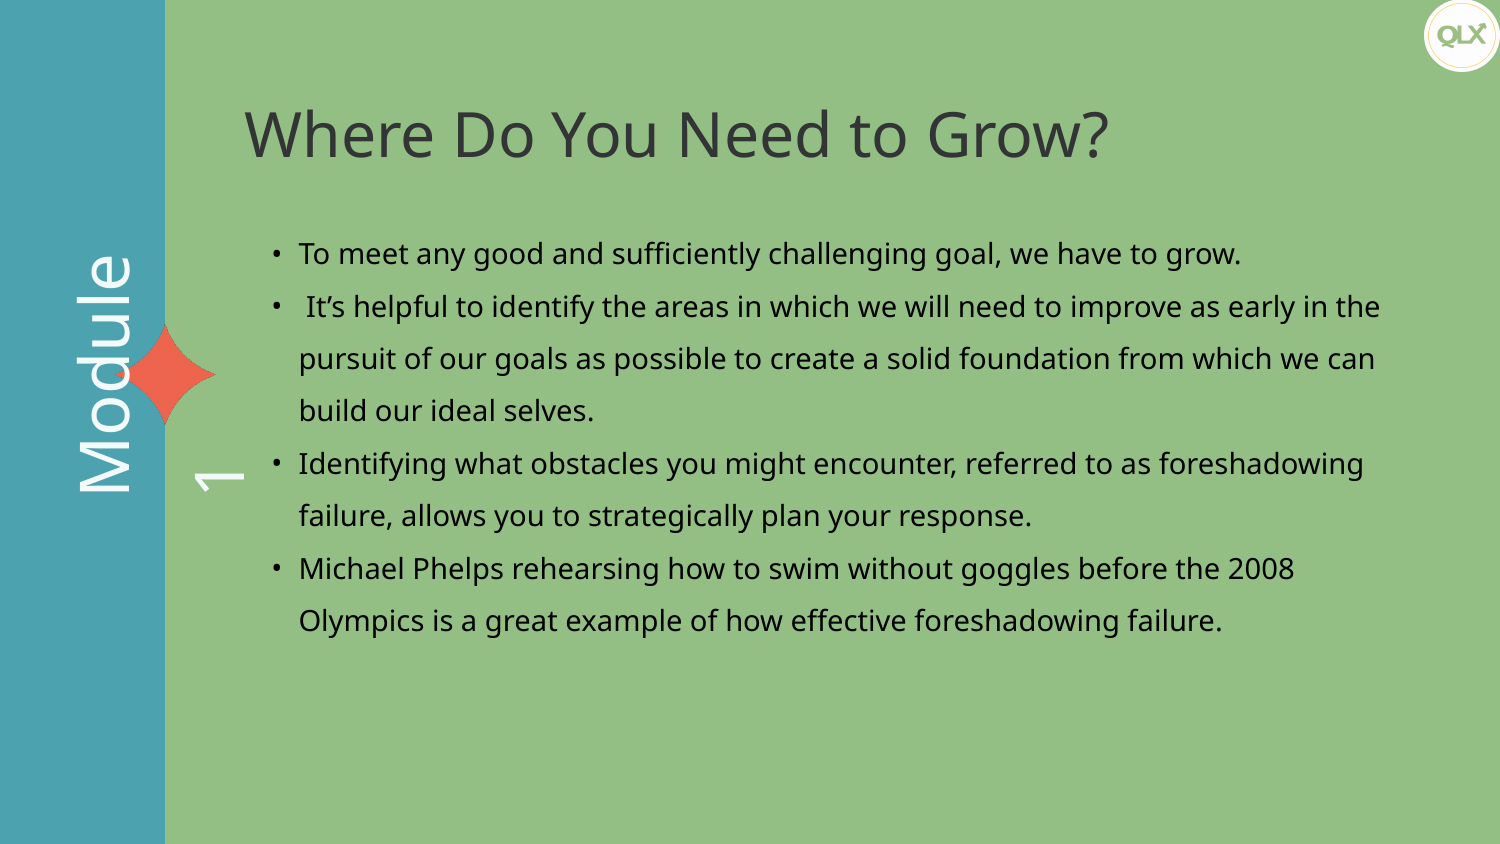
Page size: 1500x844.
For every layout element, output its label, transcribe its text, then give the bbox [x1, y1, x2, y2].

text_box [0, 0, 216, 844]
picture [1424, 0, 1500, 73]
text_box To meet any good and sufficiently challenging goal, we have to grow. It’s helpful to identify the areas in which we will need to improve as early in the pursuit of our goals as possible to create a solid foundation from which we can build our ideal selves. Identifying what obstacles you might encounter, referred to as foreshadowing failure, allows you to strategically plan your response. Michael Phelps rehearsing how to swim without goggles before the 2008 Olympics is a great example of how effective foreshadowing failure. [244, 217, 1402, 638]
text_box Where Do You Need to Grow? [244, 94, 1234, 170]
